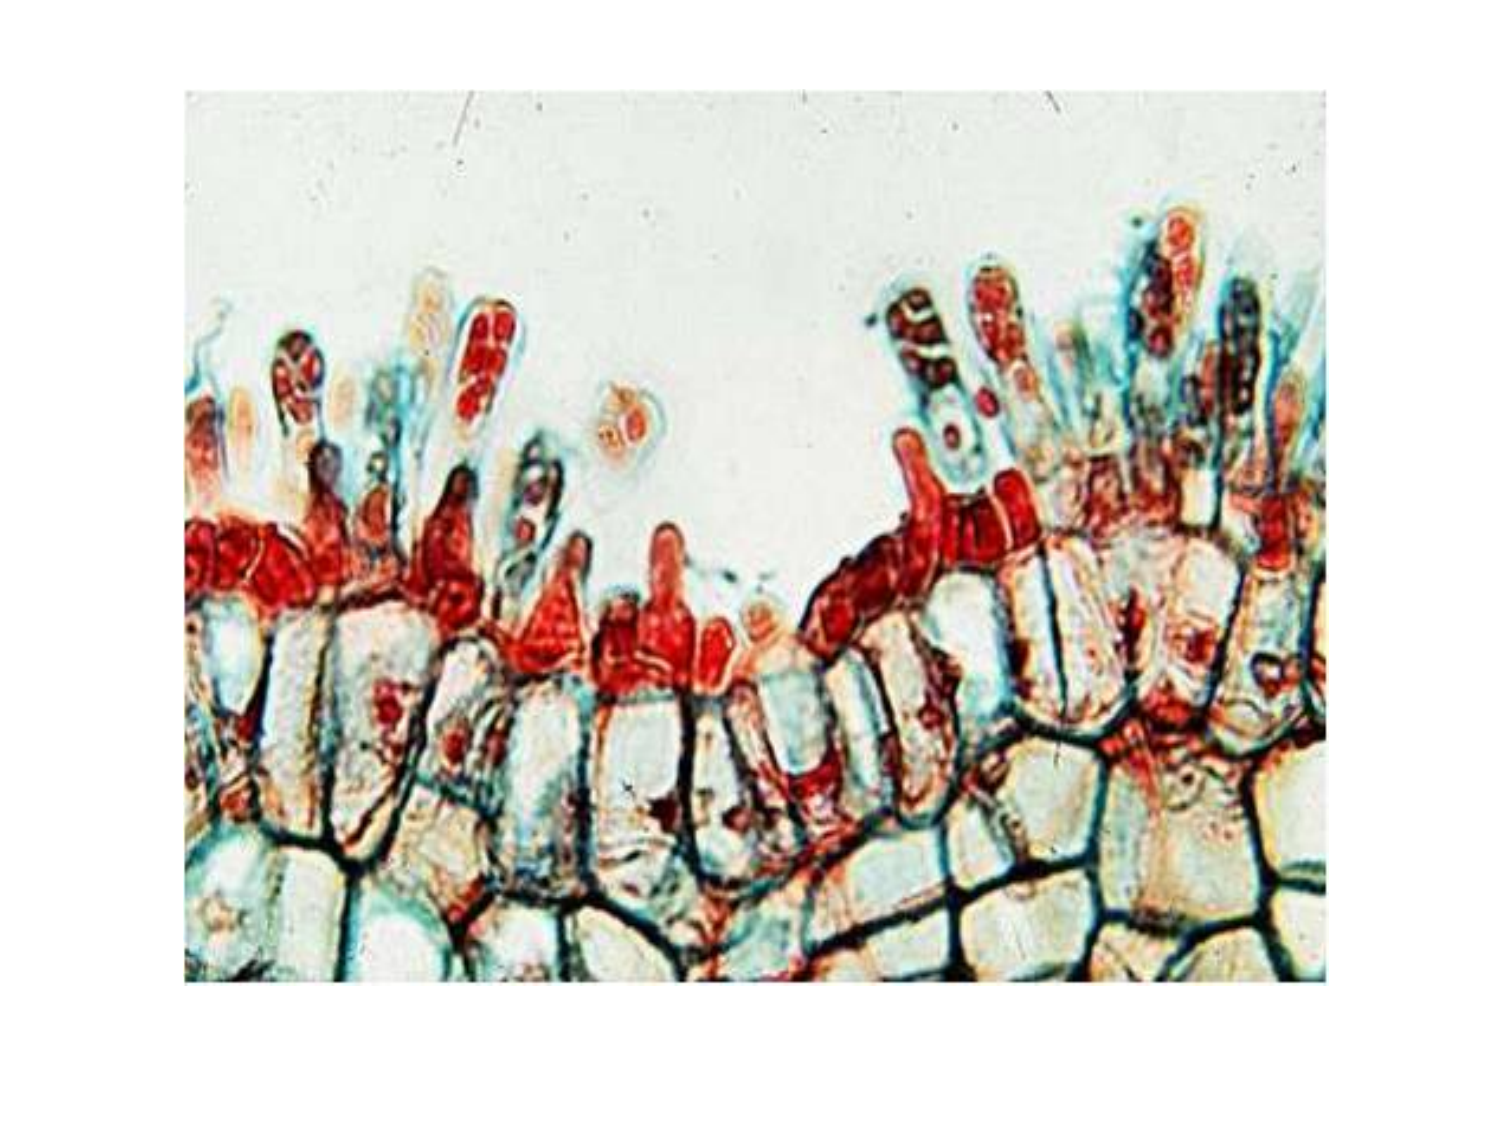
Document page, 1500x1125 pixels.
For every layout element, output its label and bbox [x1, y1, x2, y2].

list [182, 89, 1329, 986]
